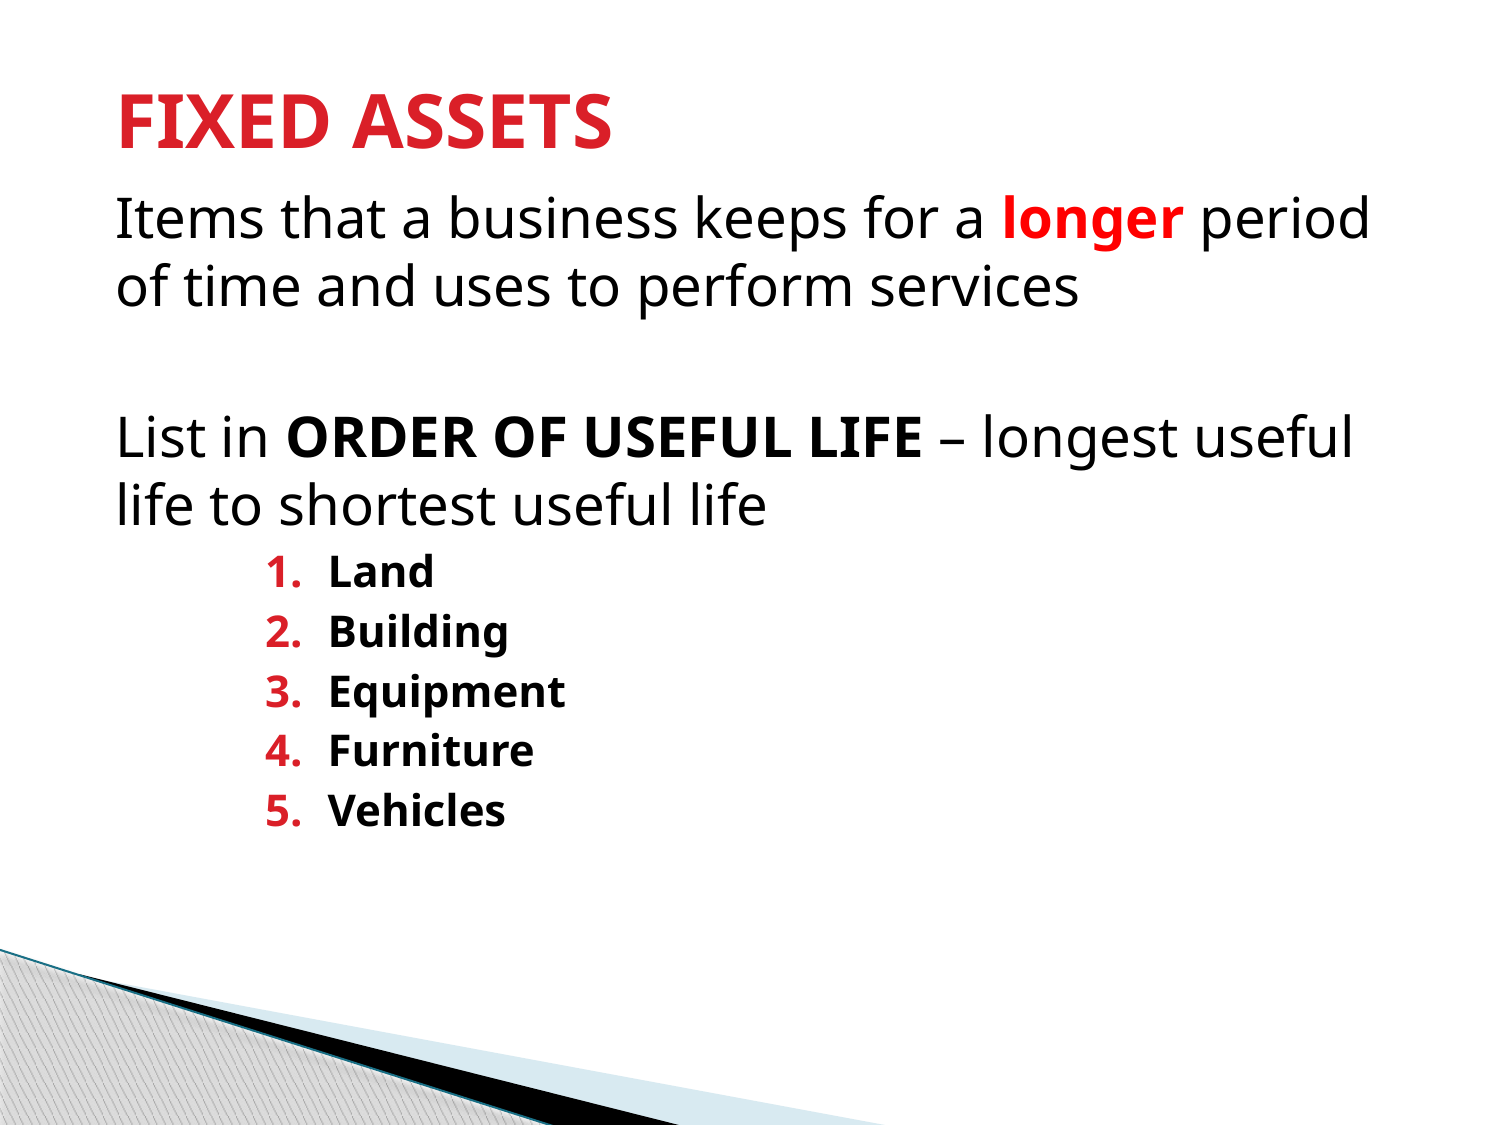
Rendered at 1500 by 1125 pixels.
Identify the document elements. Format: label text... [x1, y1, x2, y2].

list Items that a business keeps for a longer period of time and uses to perform services List in ORDER OF USEFUL LIFE – longest useful life to shortest useful life Land Building Equipment Furniture Vehicles [100, 200, 1438, 1000]
title FIXED ASSETS [100, 37, 1438, 200]
